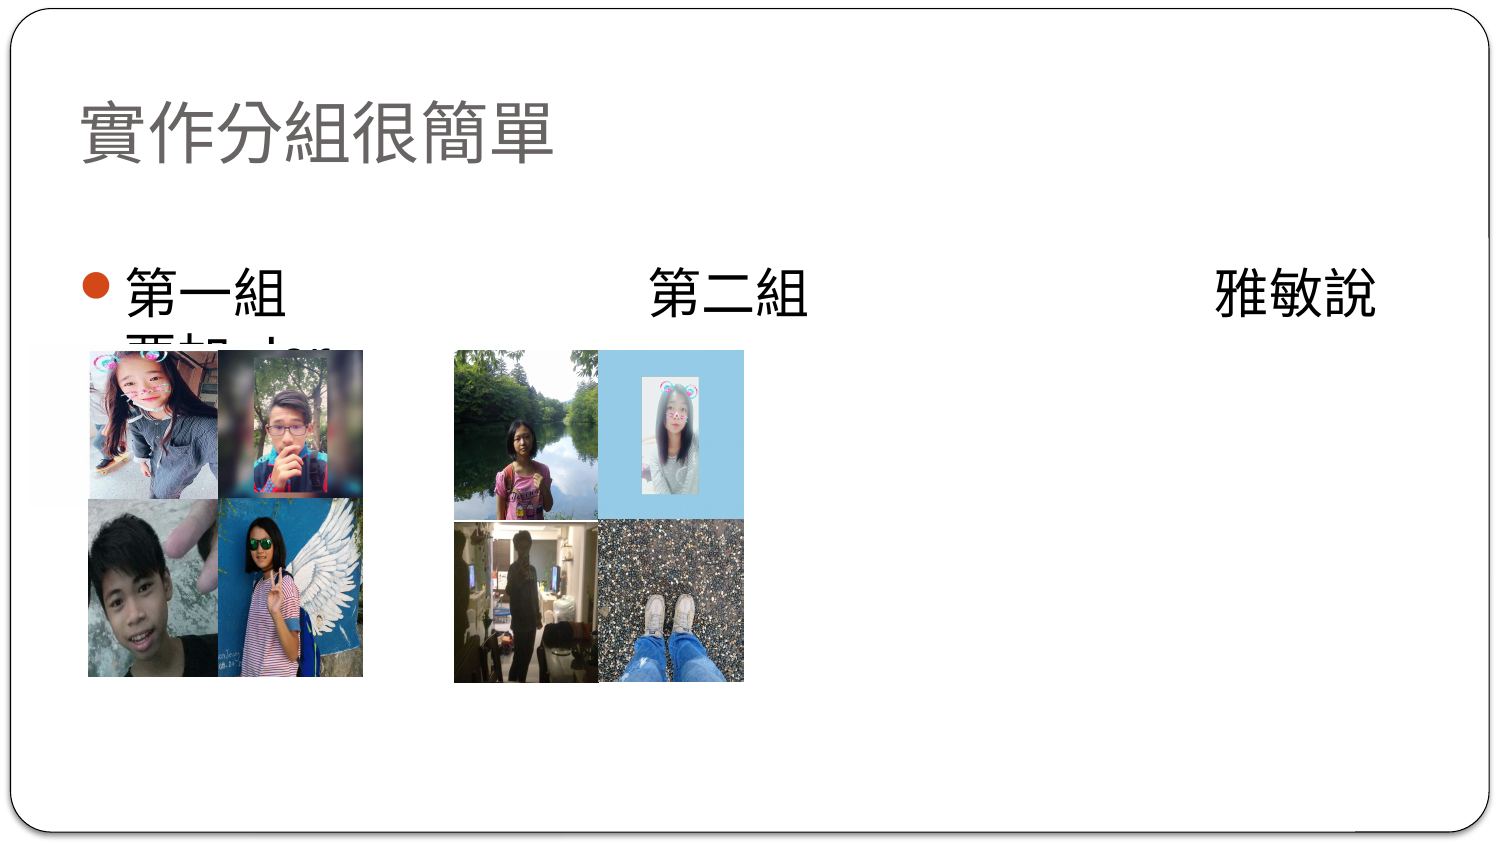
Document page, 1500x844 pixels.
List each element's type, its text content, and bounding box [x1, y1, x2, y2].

picture [29, 344, 363, 678]
title 實作分組很簡單 [63, 75, 1437, 188]
list 第一組 第二組 雅敏說要加der [63, 244, 1437, 750]
picture [454, 350, 744, 684]
